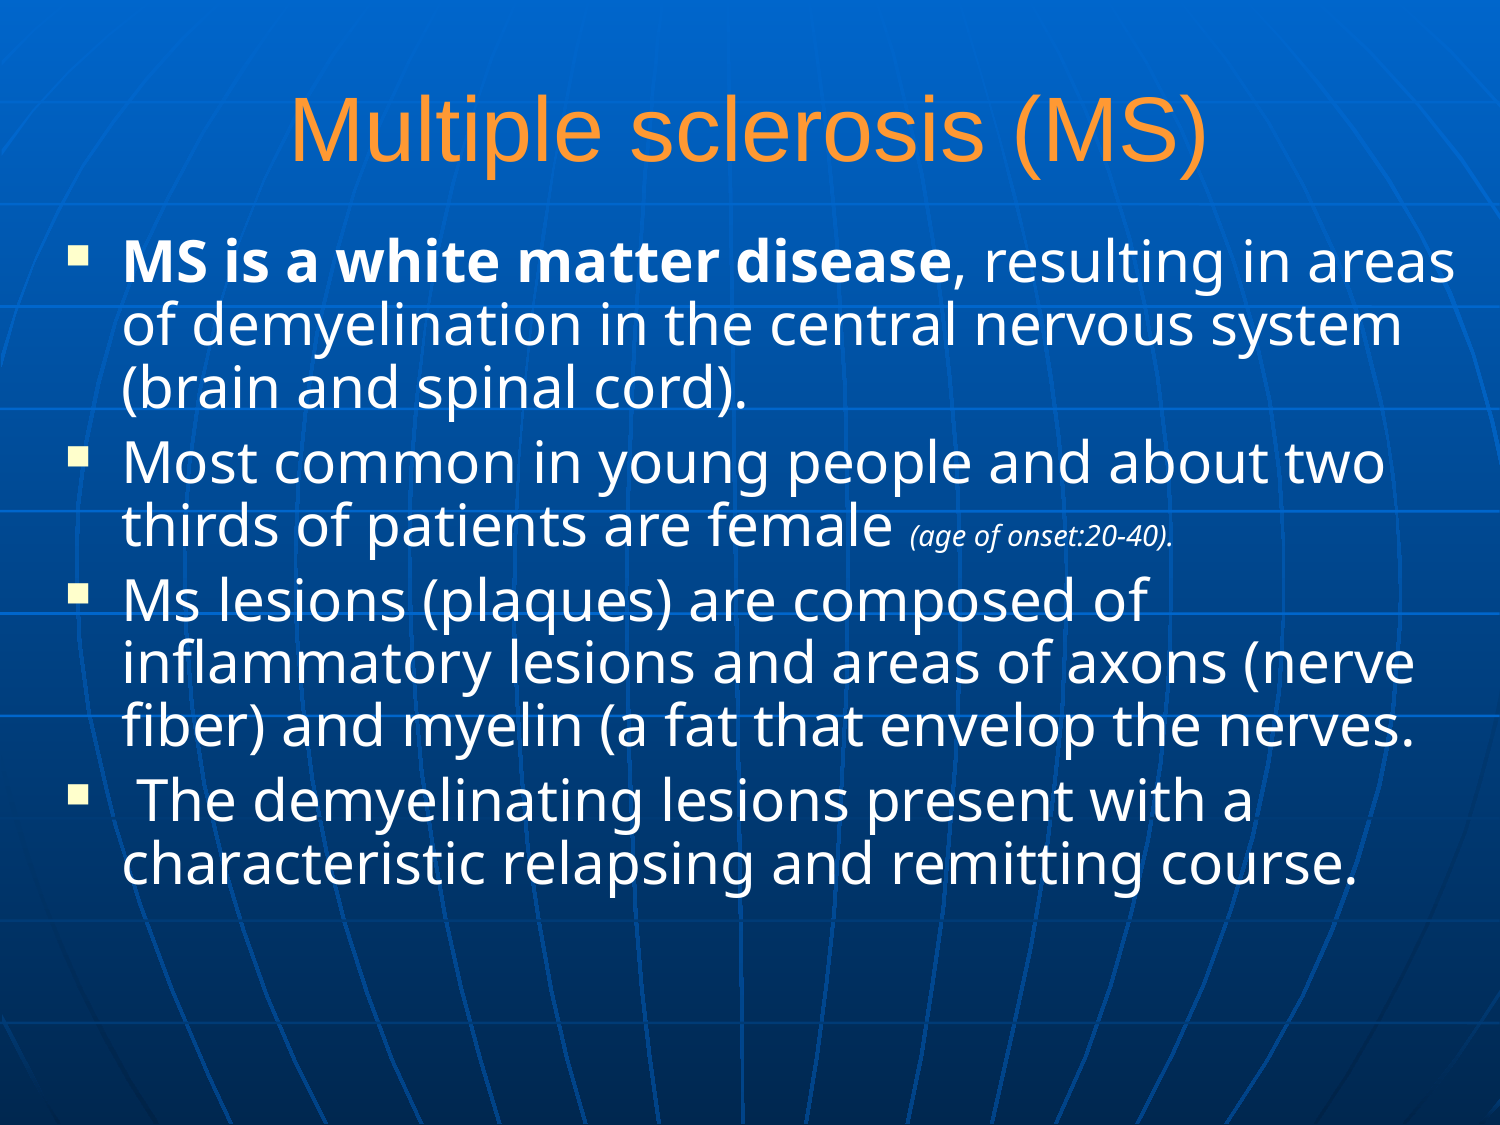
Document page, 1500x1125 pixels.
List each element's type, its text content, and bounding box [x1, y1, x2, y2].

title Multiple sclerosis (MS) [0, 24, 1500, 226]
list MS is a white matter disease, resulting in areas of demyelination in the central nervous system (brain and spinal cord). Most common in young people and about two thirds of patients are female (age of onset:20-40). Ms lesions (plaques) are composed of inflammatory lesions and areas of axons (nerve fiber) and myelin (a fat that envelop the nerves. The demyelinating lesions present with a characteristic relapsing and remitting course. [49, 224, 1500, 1051]
